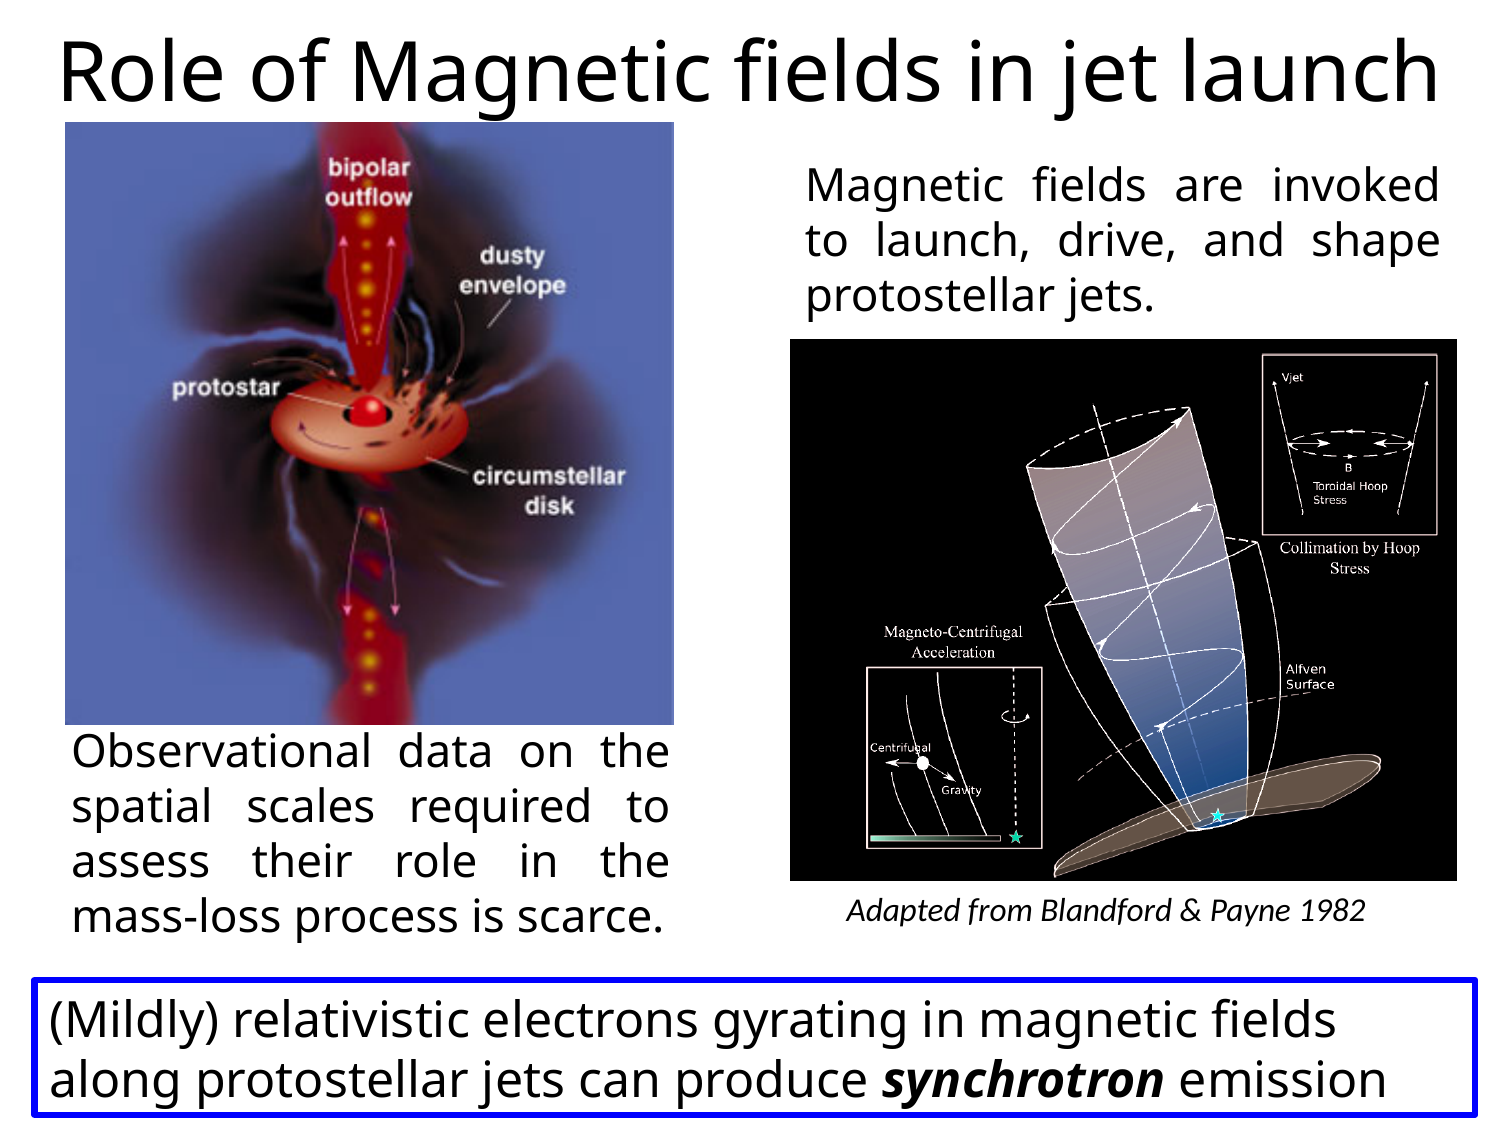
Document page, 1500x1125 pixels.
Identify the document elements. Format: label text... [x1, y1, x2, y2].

picture [64, 122, 674, 725]
text_box (Mildly) relativistic electrons gyrating in magnetic fields along protostellar jets can produce synchrotron emission [34, 979, 1476, 1115]
text_box Magnetic fields are invoked to launch, drive, and shape protostellar jets. [789, 148, 1457, 328]
text_box Adapted from Blandford & Payne 1982 [831, 881, 1500, 936]
picture [789, 339, 1457, 881]
text_box Observational data on the spatial scales required to assess their role in the mass-loss process is scarce. [56, 714, 686, 949]
title Role of Magnetic fields in jet launch [0, 0, 1500, 189]
